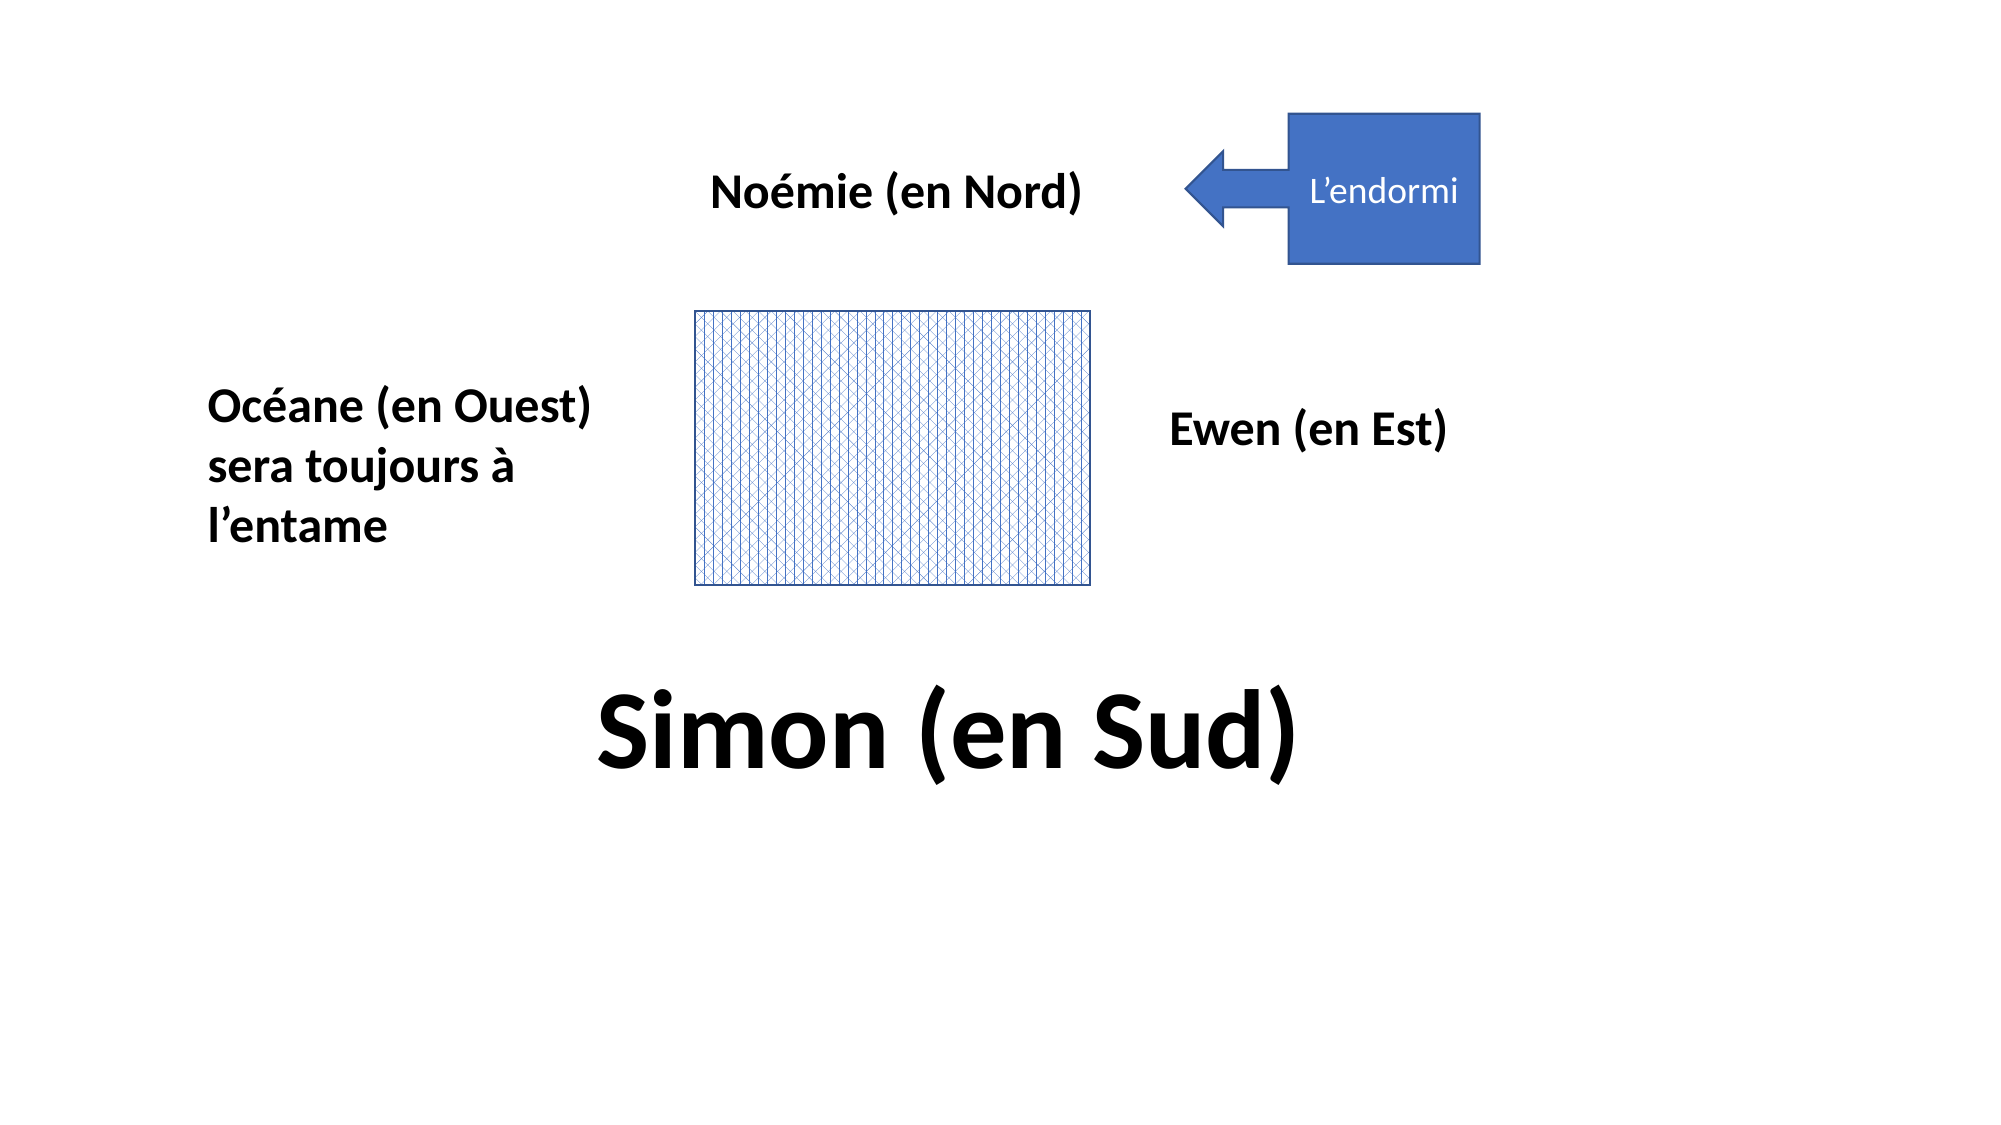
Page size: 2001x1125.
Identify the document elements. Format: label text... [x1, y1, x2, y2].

text_box Océane (en Ouest) sera toujours à l’entame [192, 365, 653, 561]
text_box Ewen (en Est) [1154, 388, 1615, 463]
text_box L’endormi [1184, 112, 1481, 265]
text_box Noémie (en Nord) [695, 150, 1155, 226]
text_box Simon (en Sud) [581, 648, 1491, 799]
text_box [694, 310, 1091, 586]
